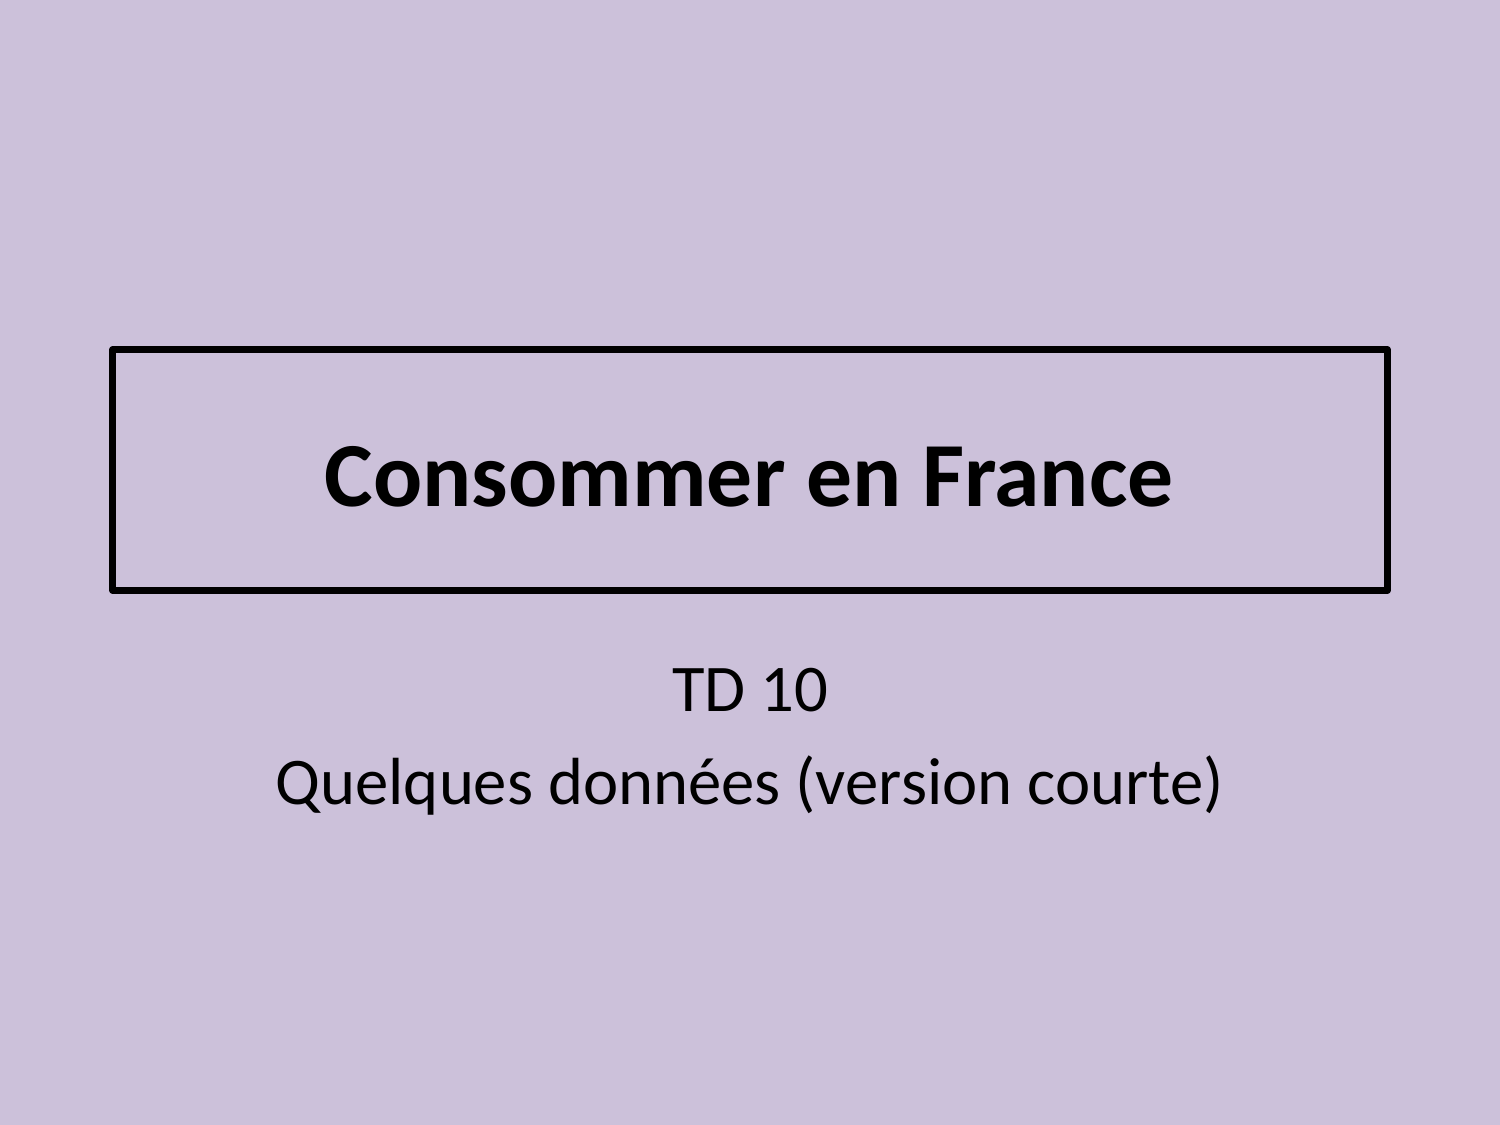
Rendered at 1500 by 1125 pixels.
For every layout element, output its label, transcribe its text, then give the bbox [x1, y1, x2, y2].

subtitle TD 10 Quelques données (version courte) [225, 637, 1275, 925]
title Consommer en France [112, 349, 1388, 591]
